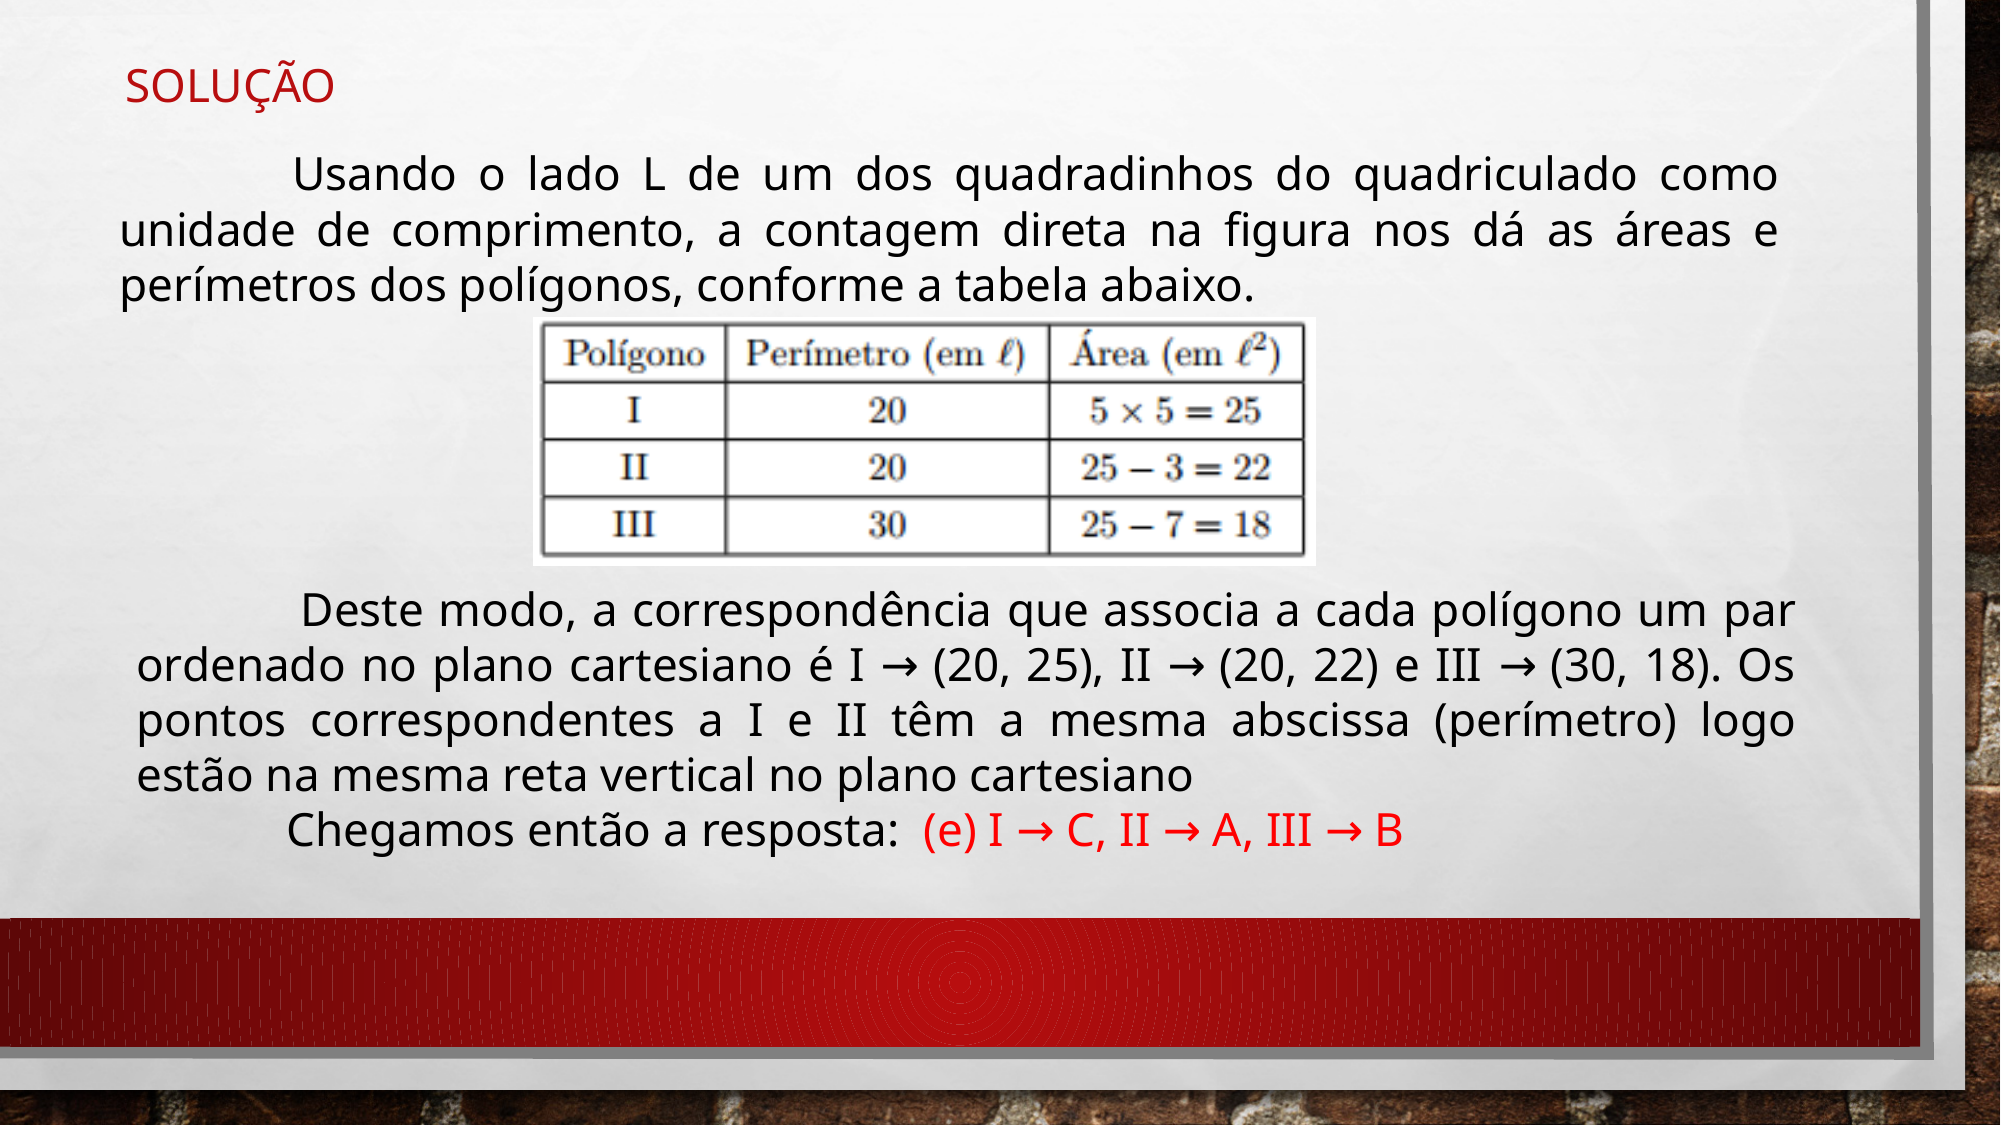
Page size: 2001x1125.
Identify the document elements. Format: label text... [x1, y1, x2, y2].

text_box Usando o lado L de um dos quadradinhos do quadriculado como unidade de comprimento, a contagem direta na figura nos dá as áreas e perímetros dos polígonos, conforme a tabela abaixo. [105, 132, 1796, 318]
text_box Deste modo, a correspondência que associa a cada polígono um par ordenado no plano cartesiano é I → (20, 25), II → (20, 22) e III → (30, 18). Os pontos correspondentes a I e II têm a mesma abscissa (perímetro) logo estão na mesma reta vertical no plano cartesiano Chegamos então a resposta: (e) I → C, II → A, III → B [121, 573, 1813, 919]
picture [0, 0, 2000, 1125]
picture [533, 316, 1316, 566]
title Solução [110, 28, 1816, 146]
